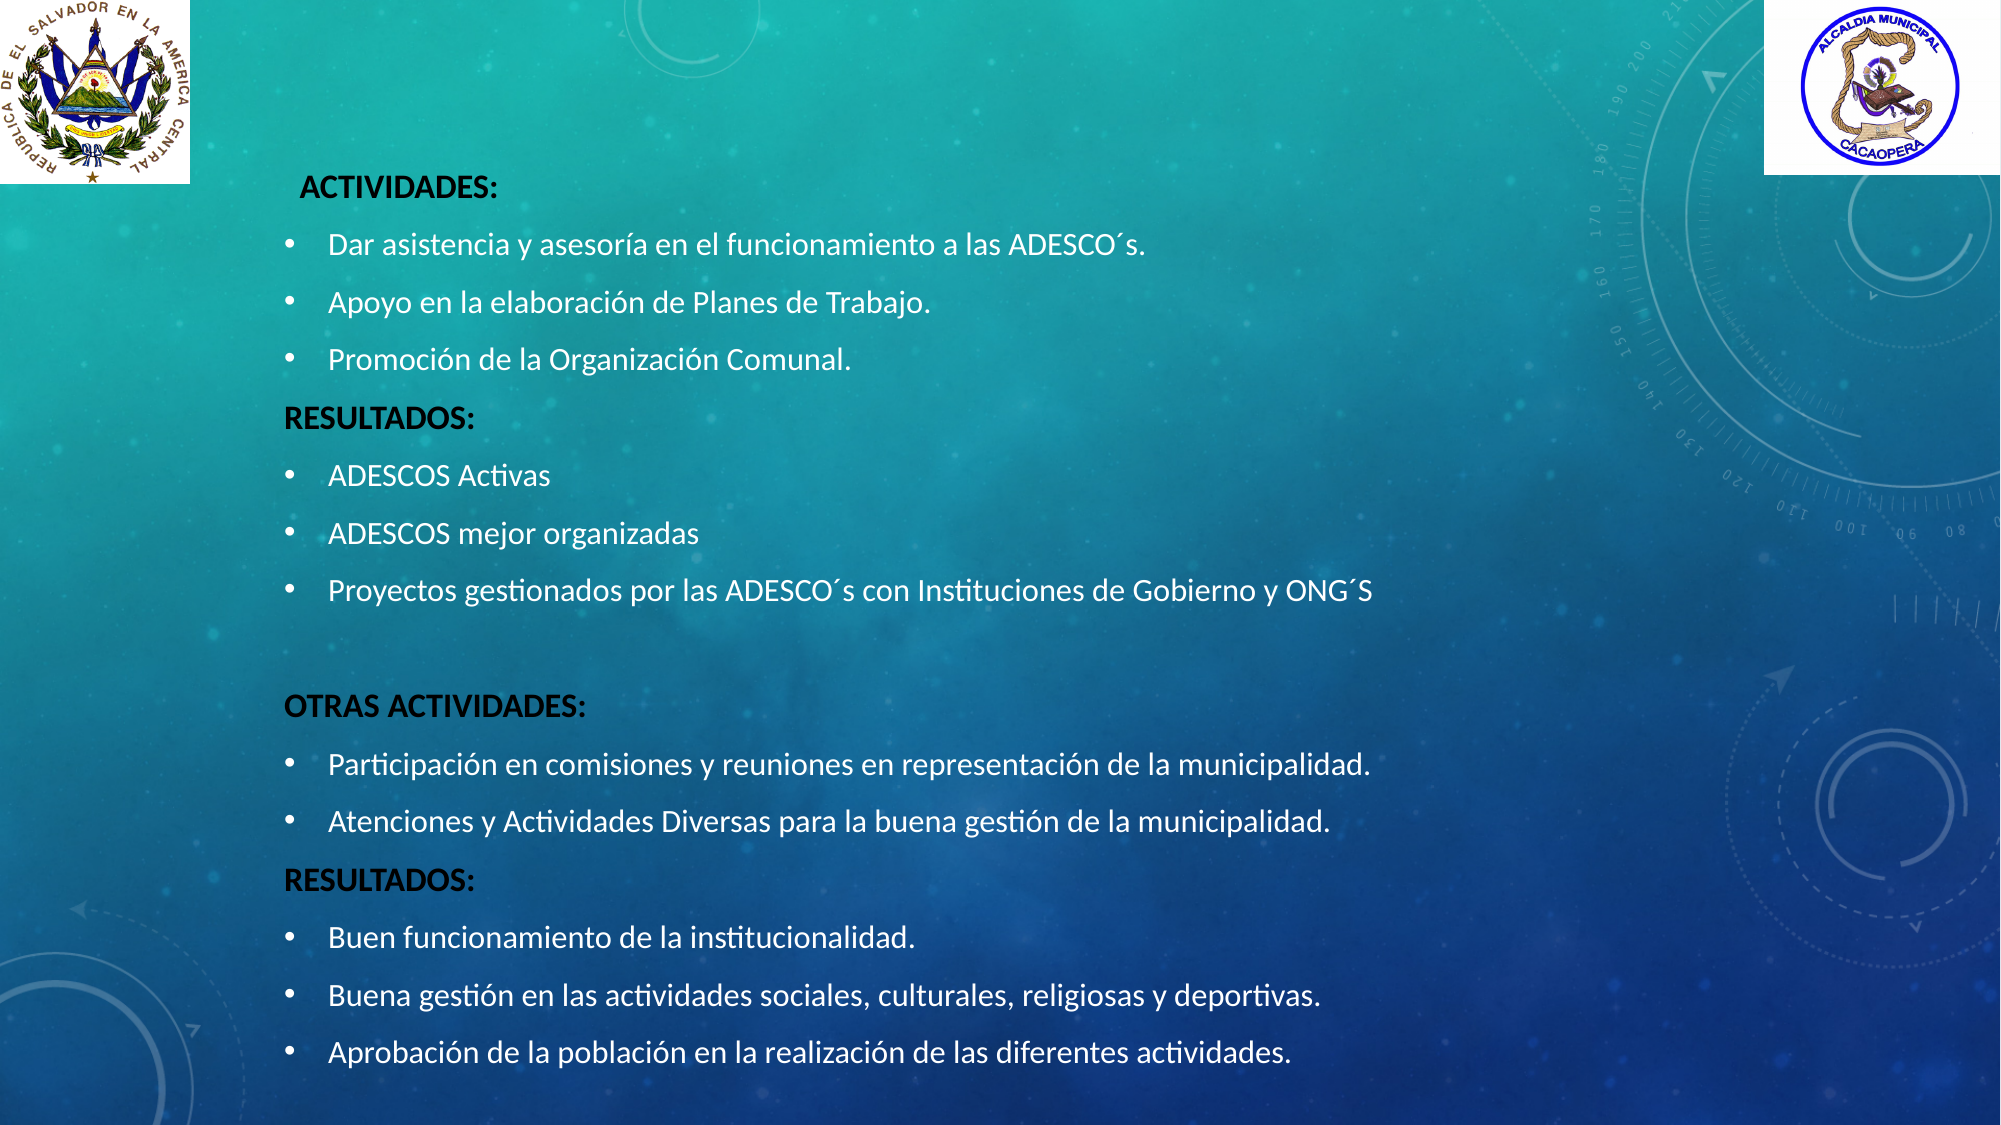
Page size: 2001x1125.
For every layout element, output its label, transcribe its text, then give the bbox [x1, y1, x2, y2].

picture [0, 0, 2001, 1125]
list ACTIVIDADES: Dar asistencia y asesoría en el funcionamiento a las ADESCO´s. Apoyo en la elaboración de Planes de Trabajo. Promoción de la Organización Comunal. RESULTADOS: ADESCOS Activas ADESCOS mejor organizadas Proyectos gestionados por las ADESCO´s con Instituciones de Gobierno y ONG´S OTRAS ACTIVIDADES: Participación en comisiones y reuniones en representación de la municipalidad. Atenciones y Actividades Diversas para la buena gestión de la municipalidad. RESULTADOS: Buen funcionamiento de la institucionalidad. Buena gestión en las actividades sociales, culturales, religiosas y deportivas. Aprobación de la población en la realización de las diferentes actividades. [269, 156, 1731, 1081]
